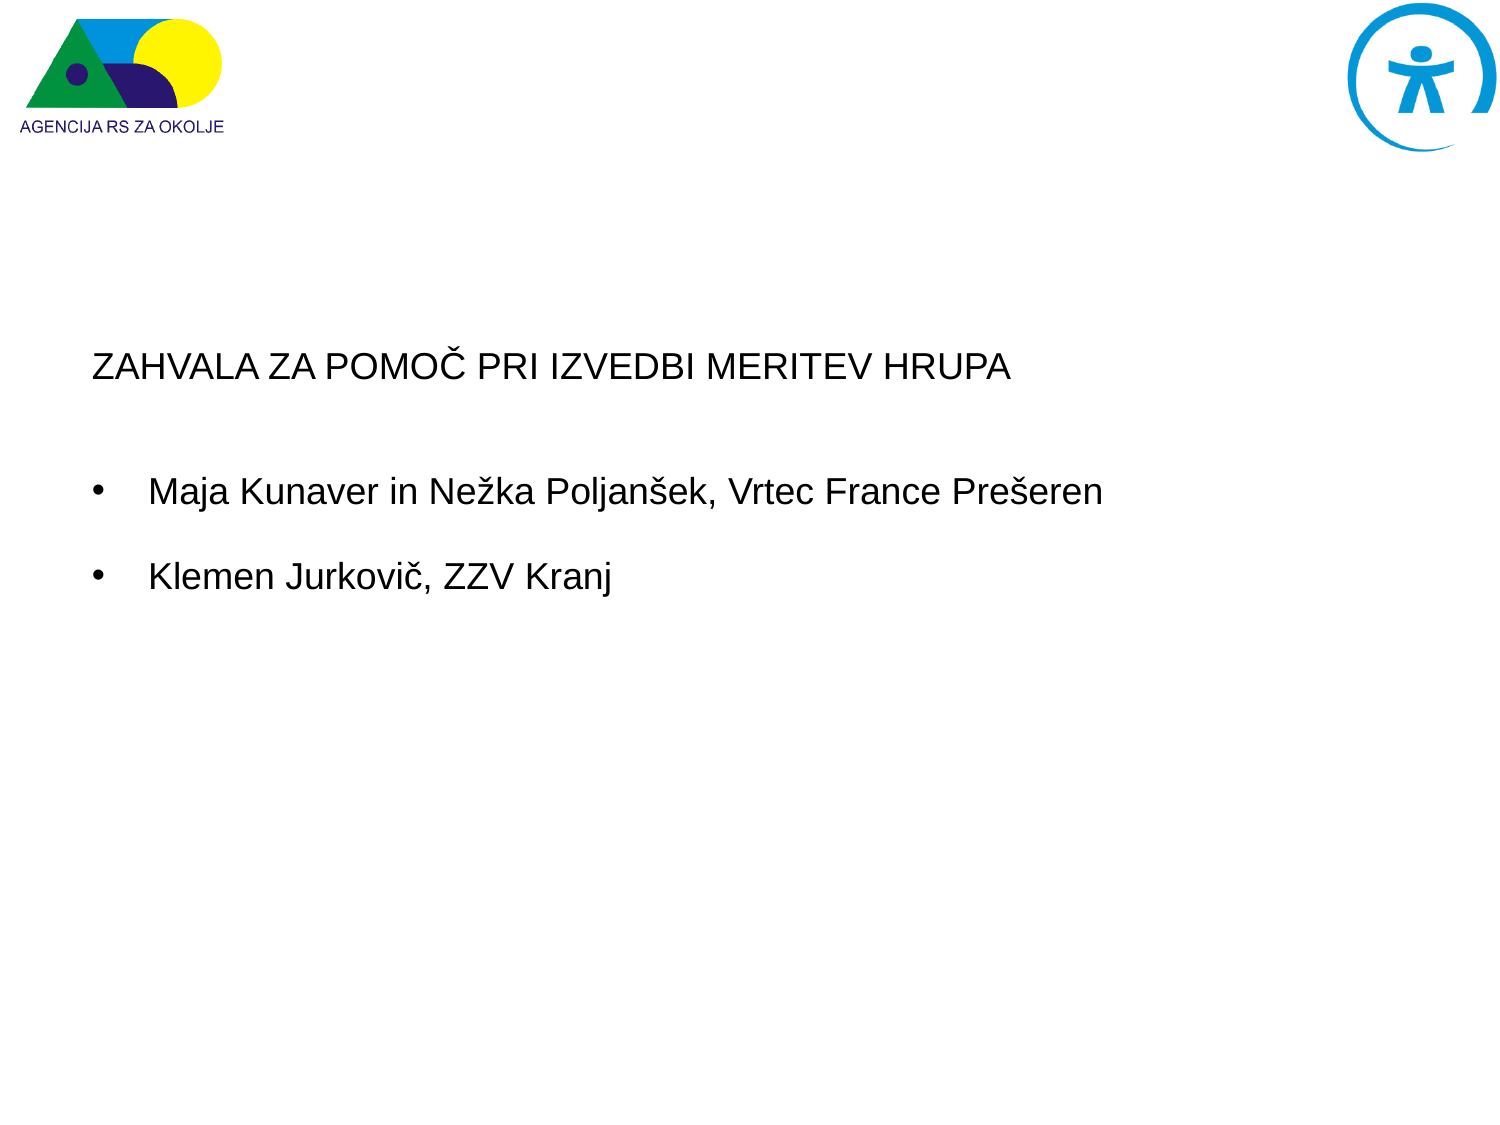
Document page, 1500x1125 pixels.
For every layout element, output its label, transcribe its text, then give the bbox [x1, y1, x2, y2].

picture [0, 0, 243, 154]
picture [1346, 0, 1500, 154]
text_box ZAHVALA ZA POMOČ PRI IZVEDBI MERITEV HRUPA Maja Kunaver in Nežka Poljanšek, Vrtec France Prešeren Klemen Jurkovič, ZZV Kranj [76, 290, 1427, 958]
